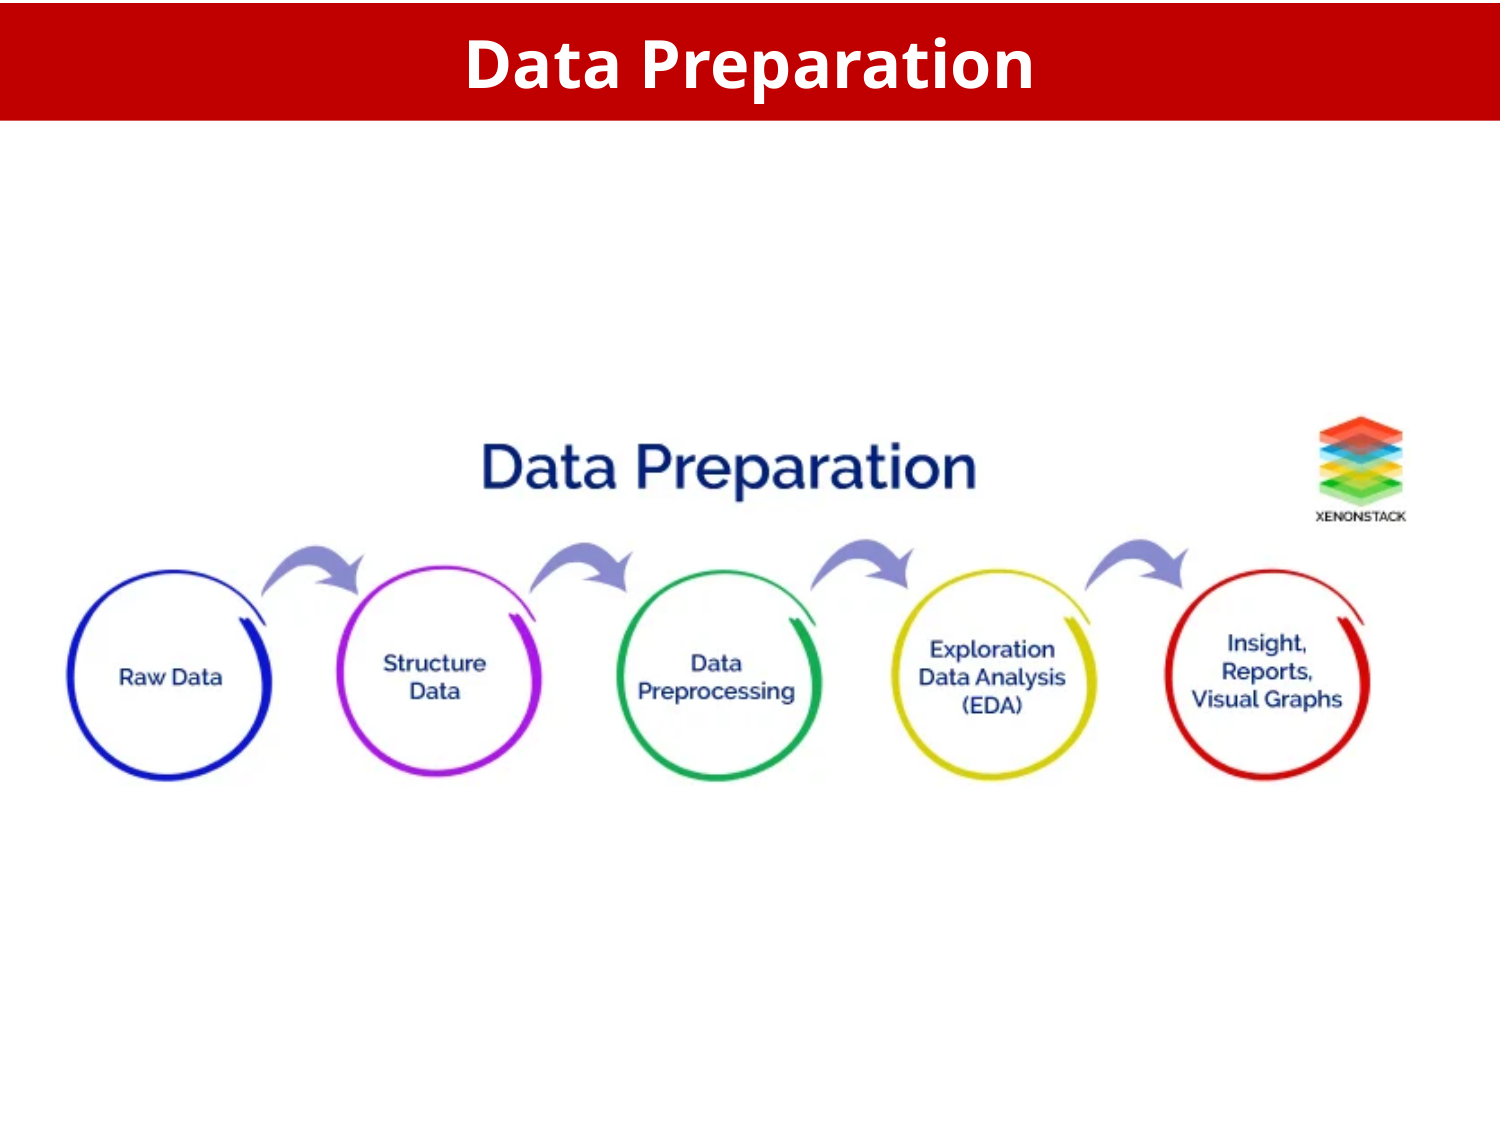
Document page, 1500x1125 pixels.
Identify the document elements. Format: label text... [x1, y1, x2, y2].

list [49, 412, 1411, 801]
title Data Preparation [0, 3, 1500, 121]
